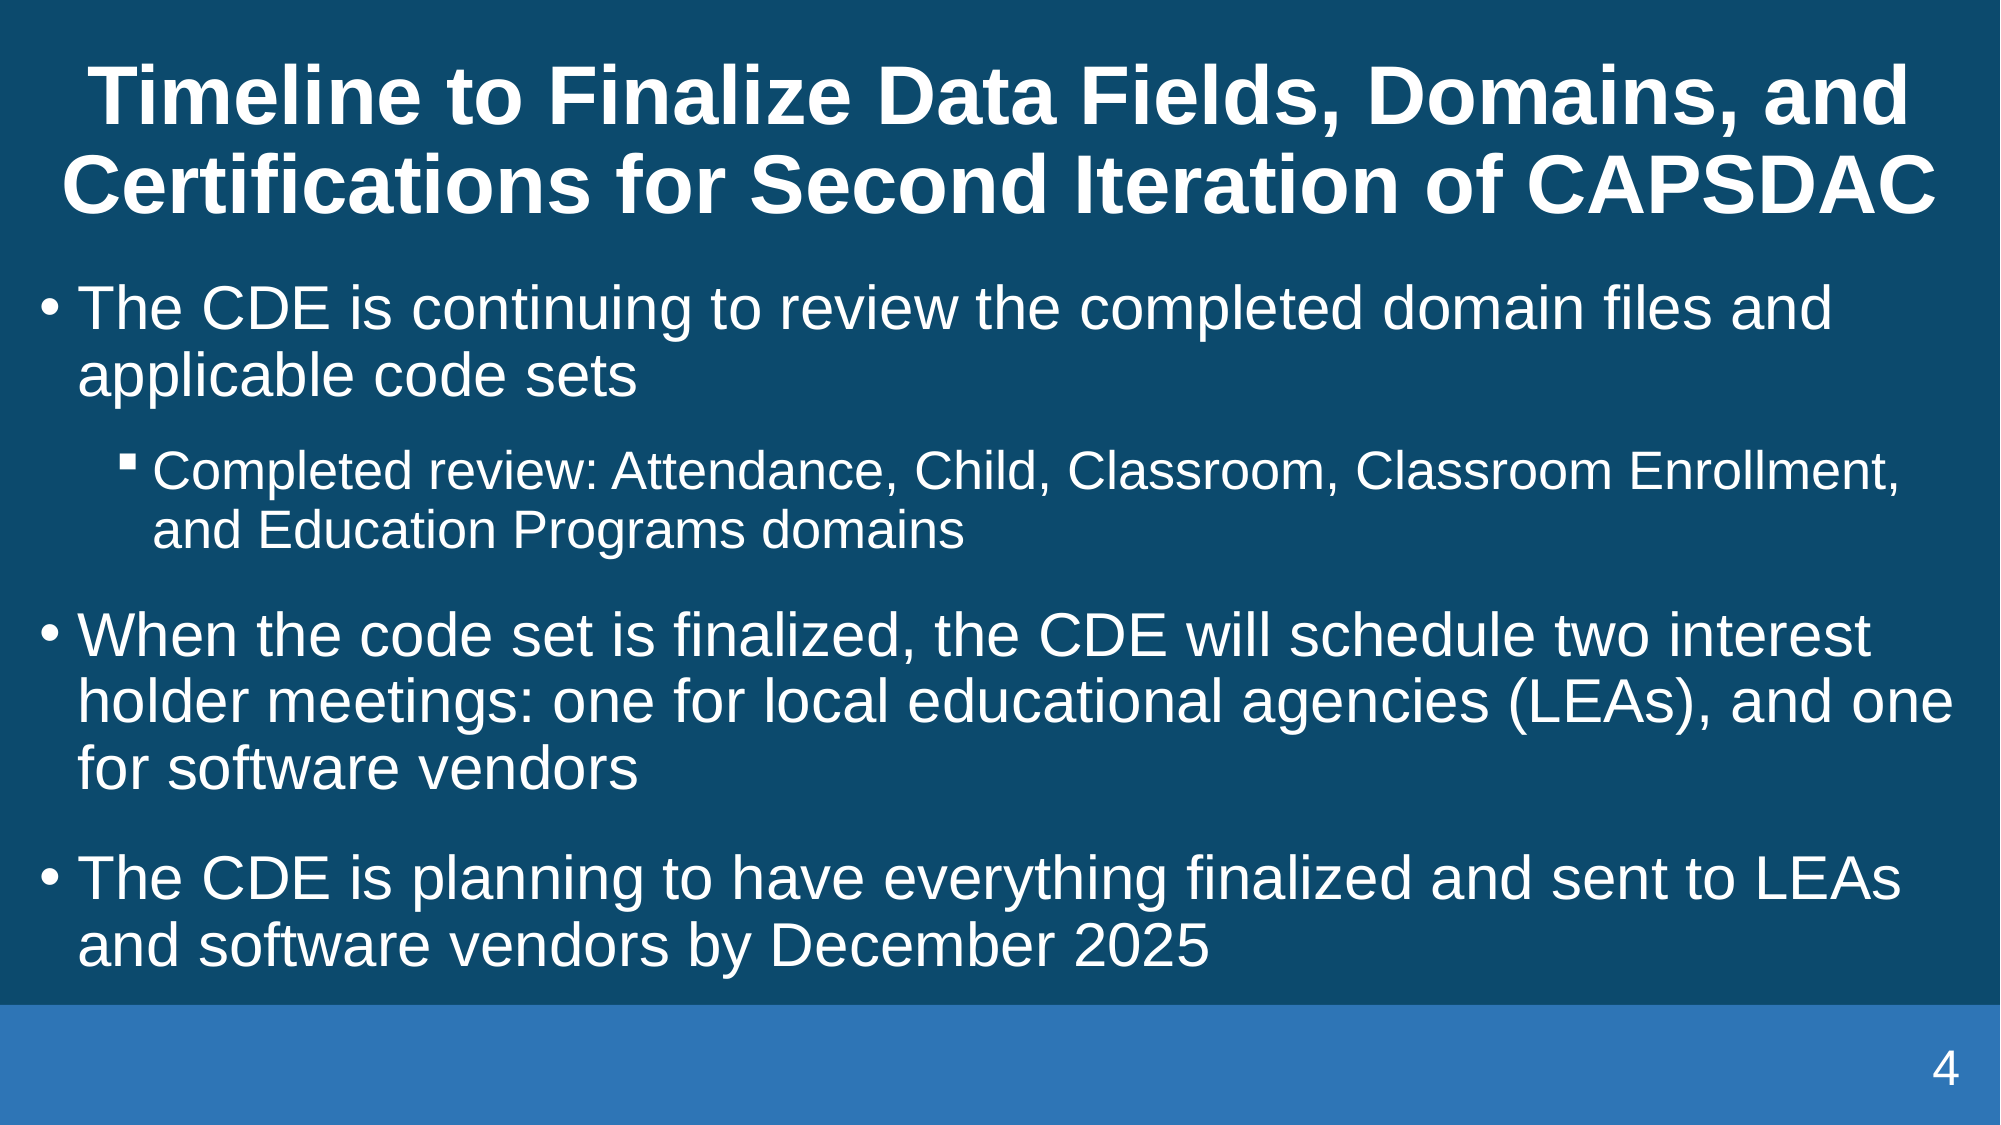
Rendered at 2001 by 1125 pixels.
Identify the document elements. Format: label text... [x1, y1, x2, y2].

slide_number 4 [1524, 1035, 1975, 1095]
title Timeline to Finalize Data Fields, Domains, and Certifications for Second Iteration of CAPSDAC [24, 33, 1975, 251]
list The CDE is continuing to review the completed domain files and applicable code sets Completed review: Attendance, Child, Classroom, Classroom Enrollment, and Education Programs domains When the code set is finalized, the CDE will schedule two interest holder meetings: one for local educational agencies (LEAs), and one for software vendors The CDE is planning to have everything finalized and sent to LEAs and software vendors by December 2025 [24, 268, 1975, 995]
